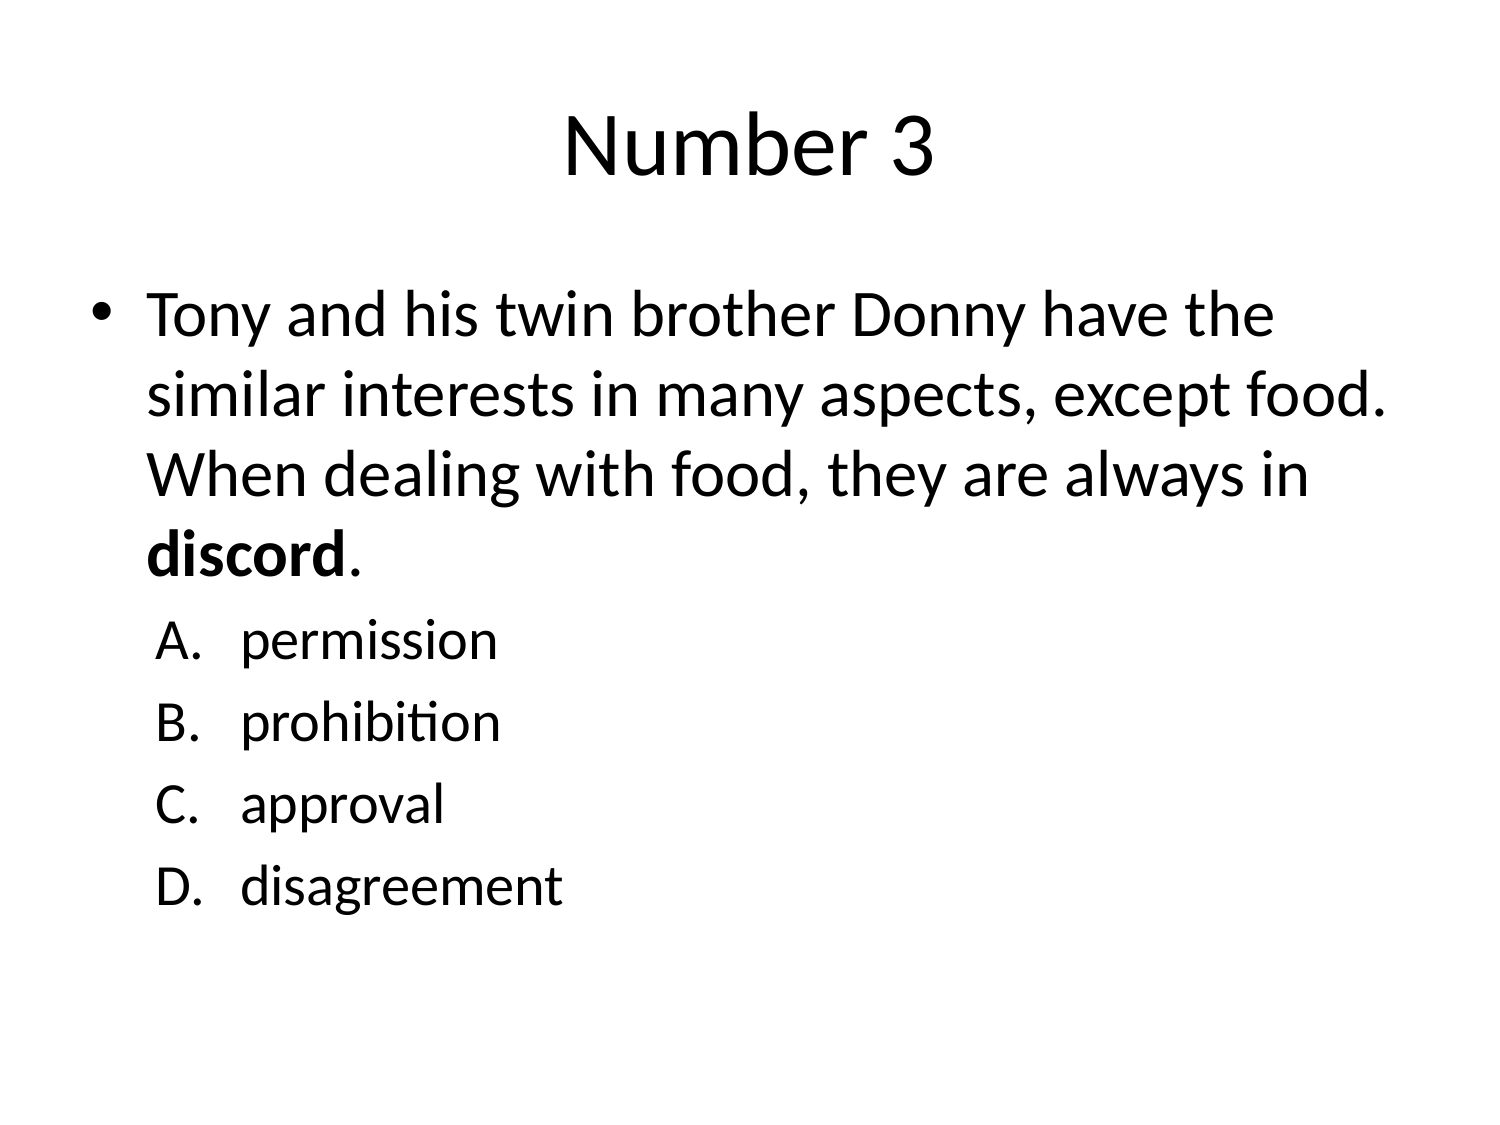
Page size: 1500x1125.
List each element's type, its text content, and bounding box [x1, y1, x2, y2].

title Number 3 [75, 45, 1425, 233]
list Tony and his twin brother Donny have the similar interests in many aspects, except food. When dealing with food, they are always in discord. permission prohibition approval disagreement [75, 262, 1425, 1005]
